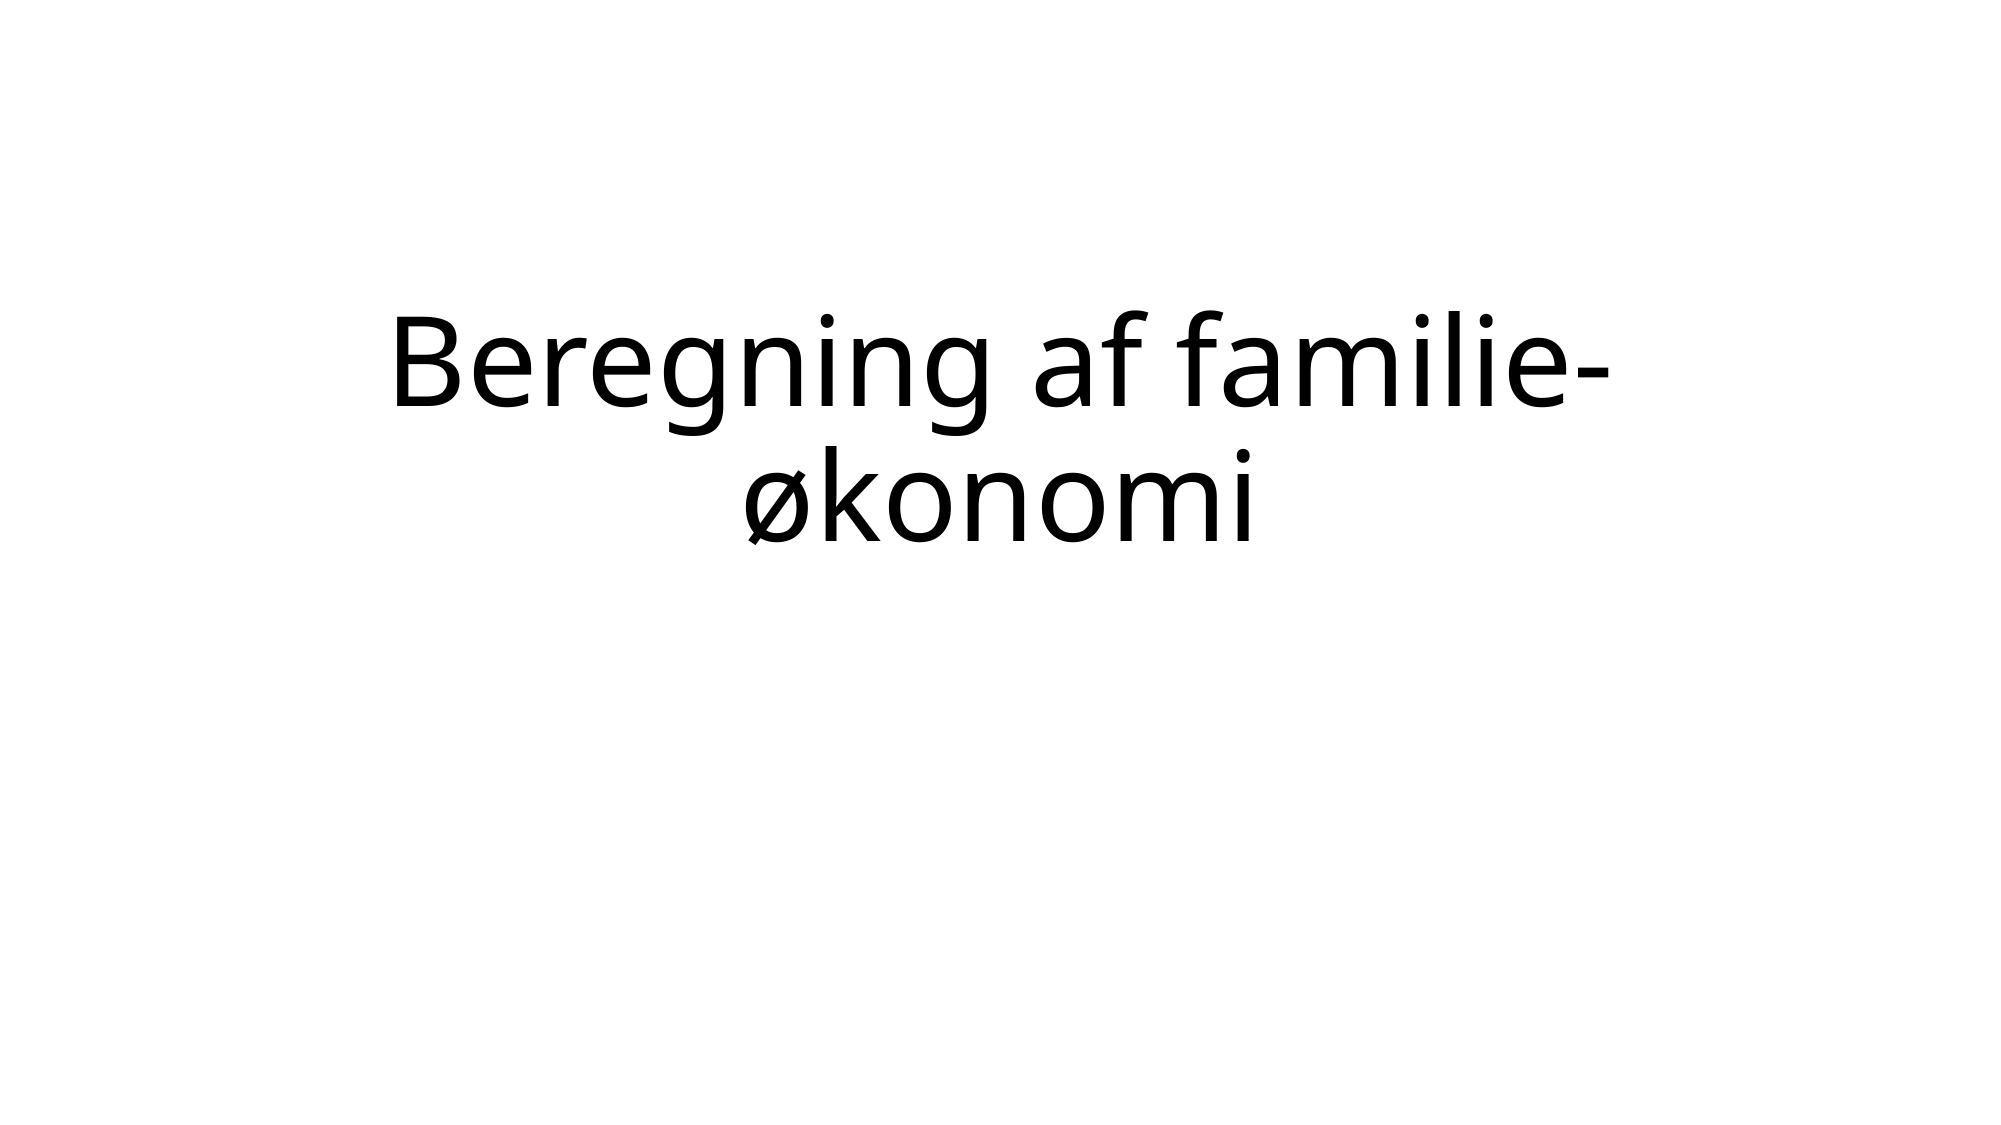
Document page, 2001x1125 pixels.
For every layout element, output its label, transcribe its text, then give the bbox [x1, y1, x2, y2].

title Beregning af familie-økonomi [249, 184, 1750, 576]
